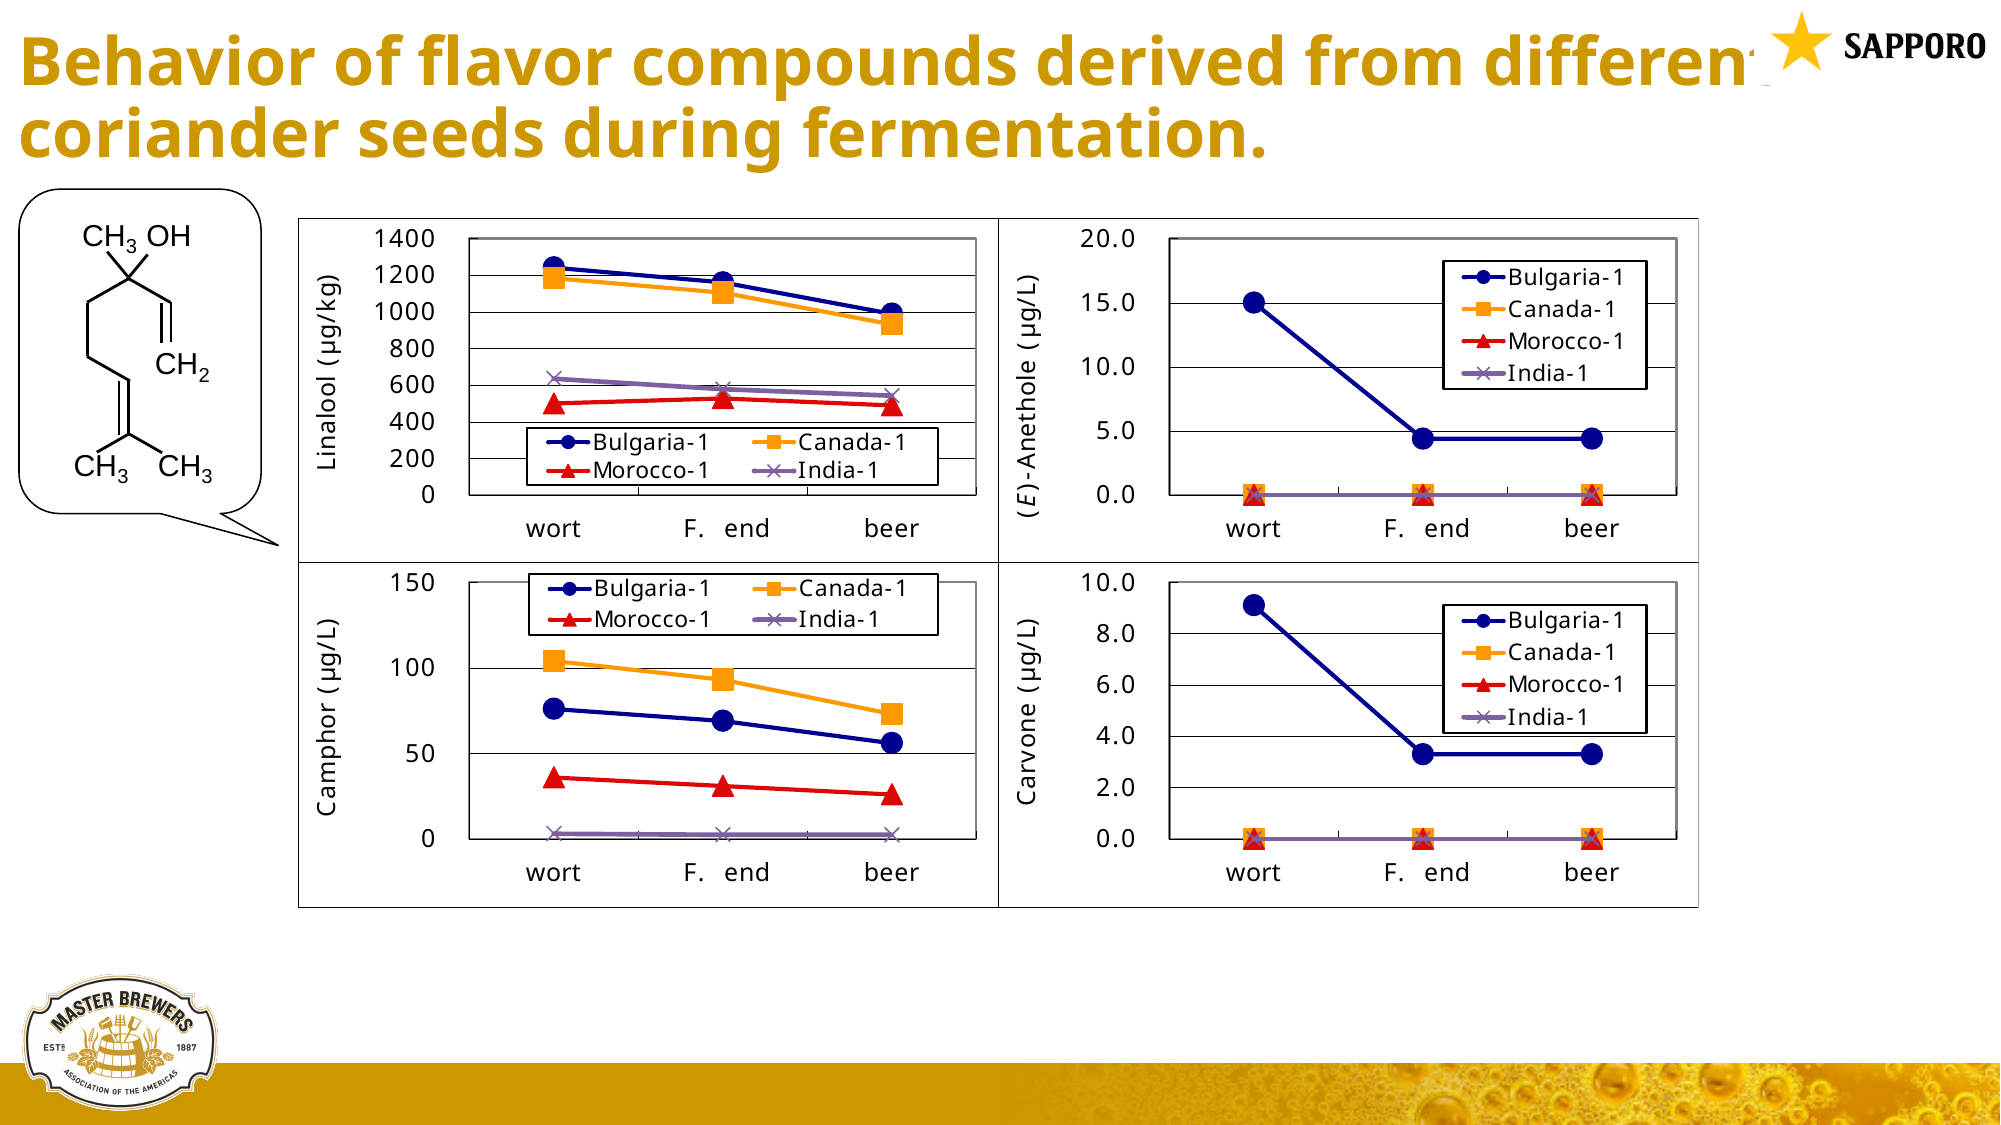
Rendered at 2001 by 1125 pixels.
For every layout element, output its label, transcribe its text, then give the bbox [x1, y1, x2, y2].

text_box Behavior of flavor compounds derived from different coriander seeds during fermentation. [3, 20, 2000, 160]
picture [1754, 0, 2000, 85]
picture [1577, 1063, 2000, 1125]
picture [297, 217, 1699, 908]
picture [22, 974, 218, 1111]
text_box [19, 189, 279, 546]
picture [56, 214, 269, 498]
